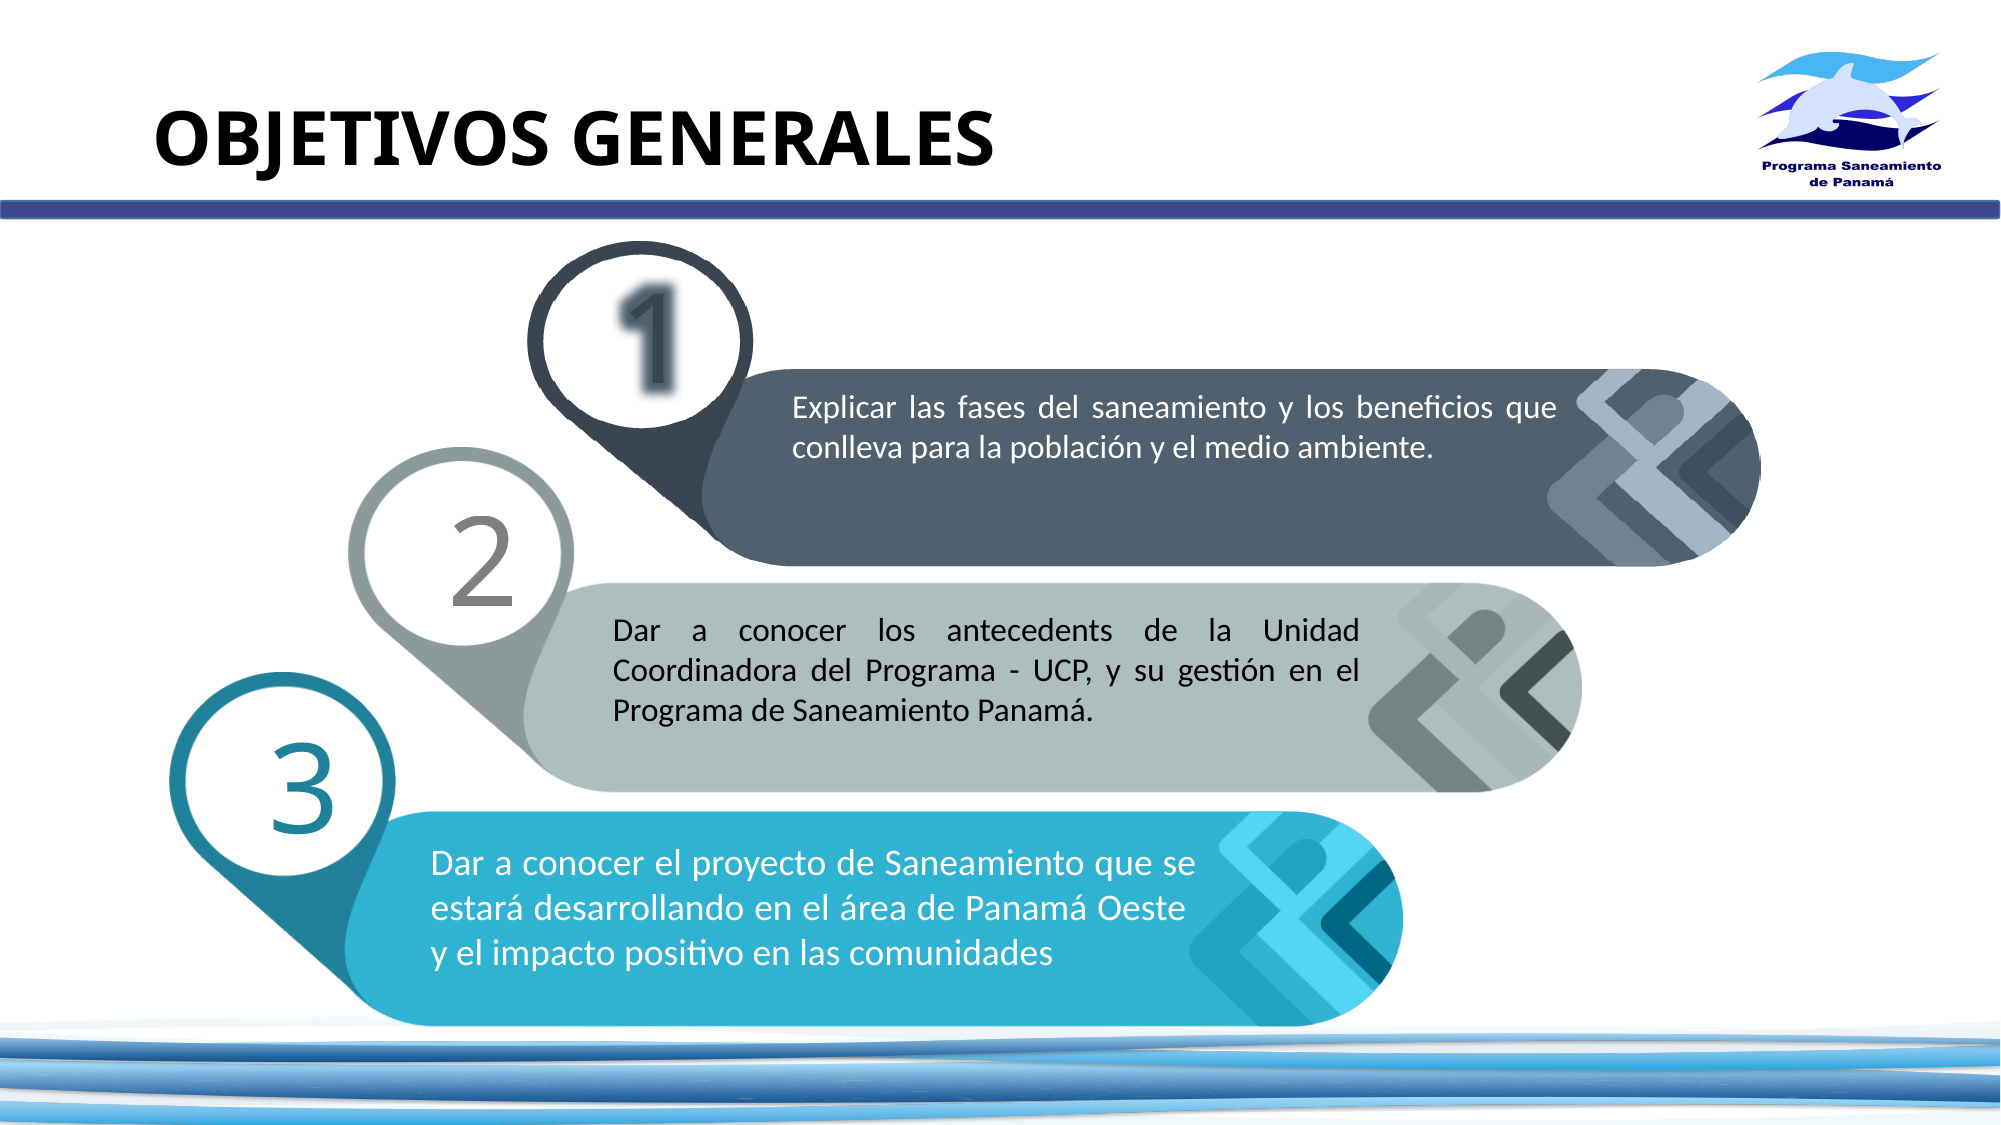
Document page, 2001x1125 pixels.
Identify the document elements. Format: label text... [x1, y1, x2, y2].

title OBJETIVOS GENERALES [137, 32, 1863, 250]
picture [0, 0, 2001, 1125]
